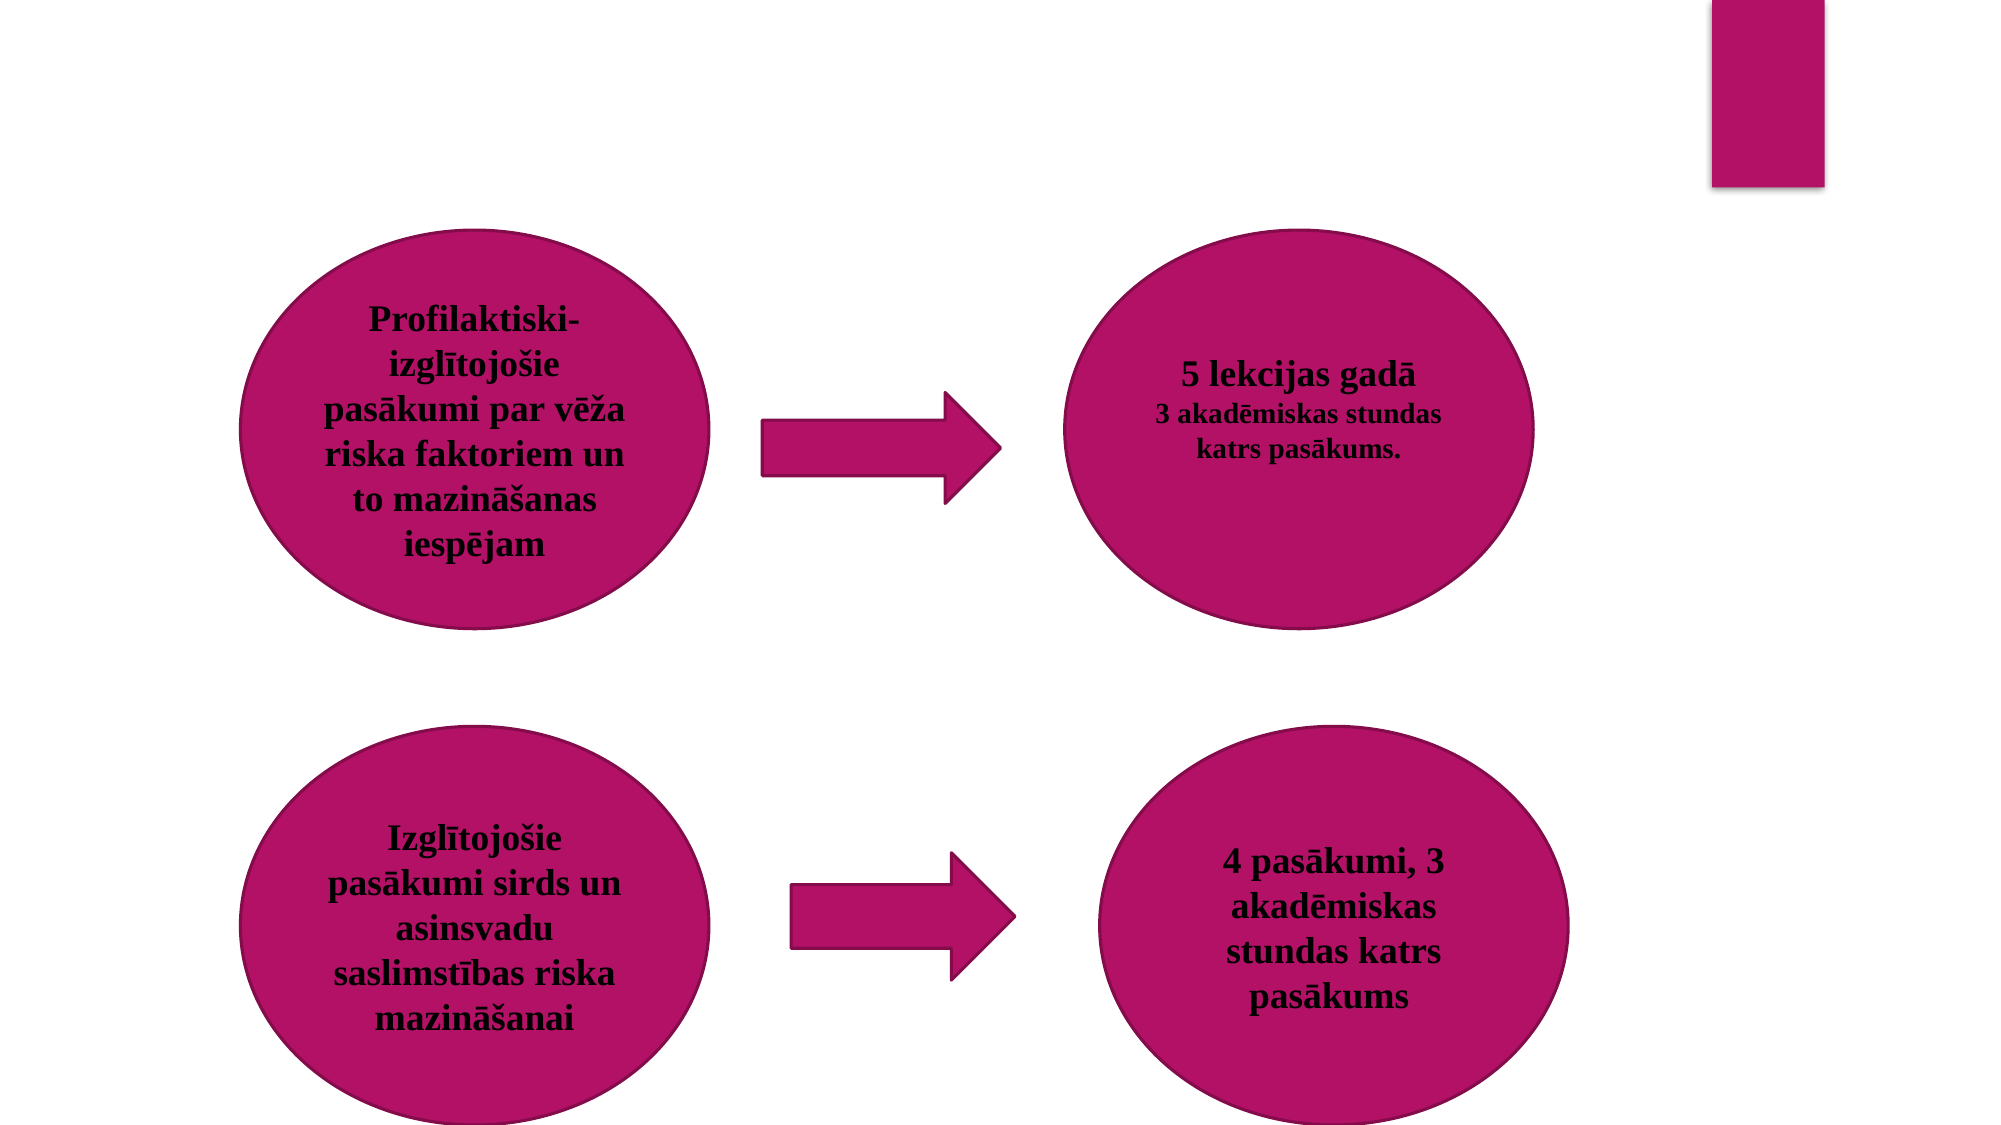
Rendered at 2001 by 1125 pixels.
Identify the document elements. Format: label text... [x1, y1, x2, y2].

text_box Izglītojošie pasākumi sirds un asinsvadu saslimstības riska mazināšanai [238, 724, 711, 1125]
text_box 5 lekcijas gadā 3 akadēmiskas stundas katrs pasākums. [1063, 228, 1535, 631]
text_box [760, 391, 1002, 505]
text_box 4 pasākumi, 3 akadēmiskas stundas katrs pasākums [1098, 724, 1570, 1125]
text_box [789, 851, 1017, 982]
text_box Profilaktiski- izglītojošie pasākumi par vēža riska faktoriem un to mazināšanas iespējam [238, 228, 711, 631]
